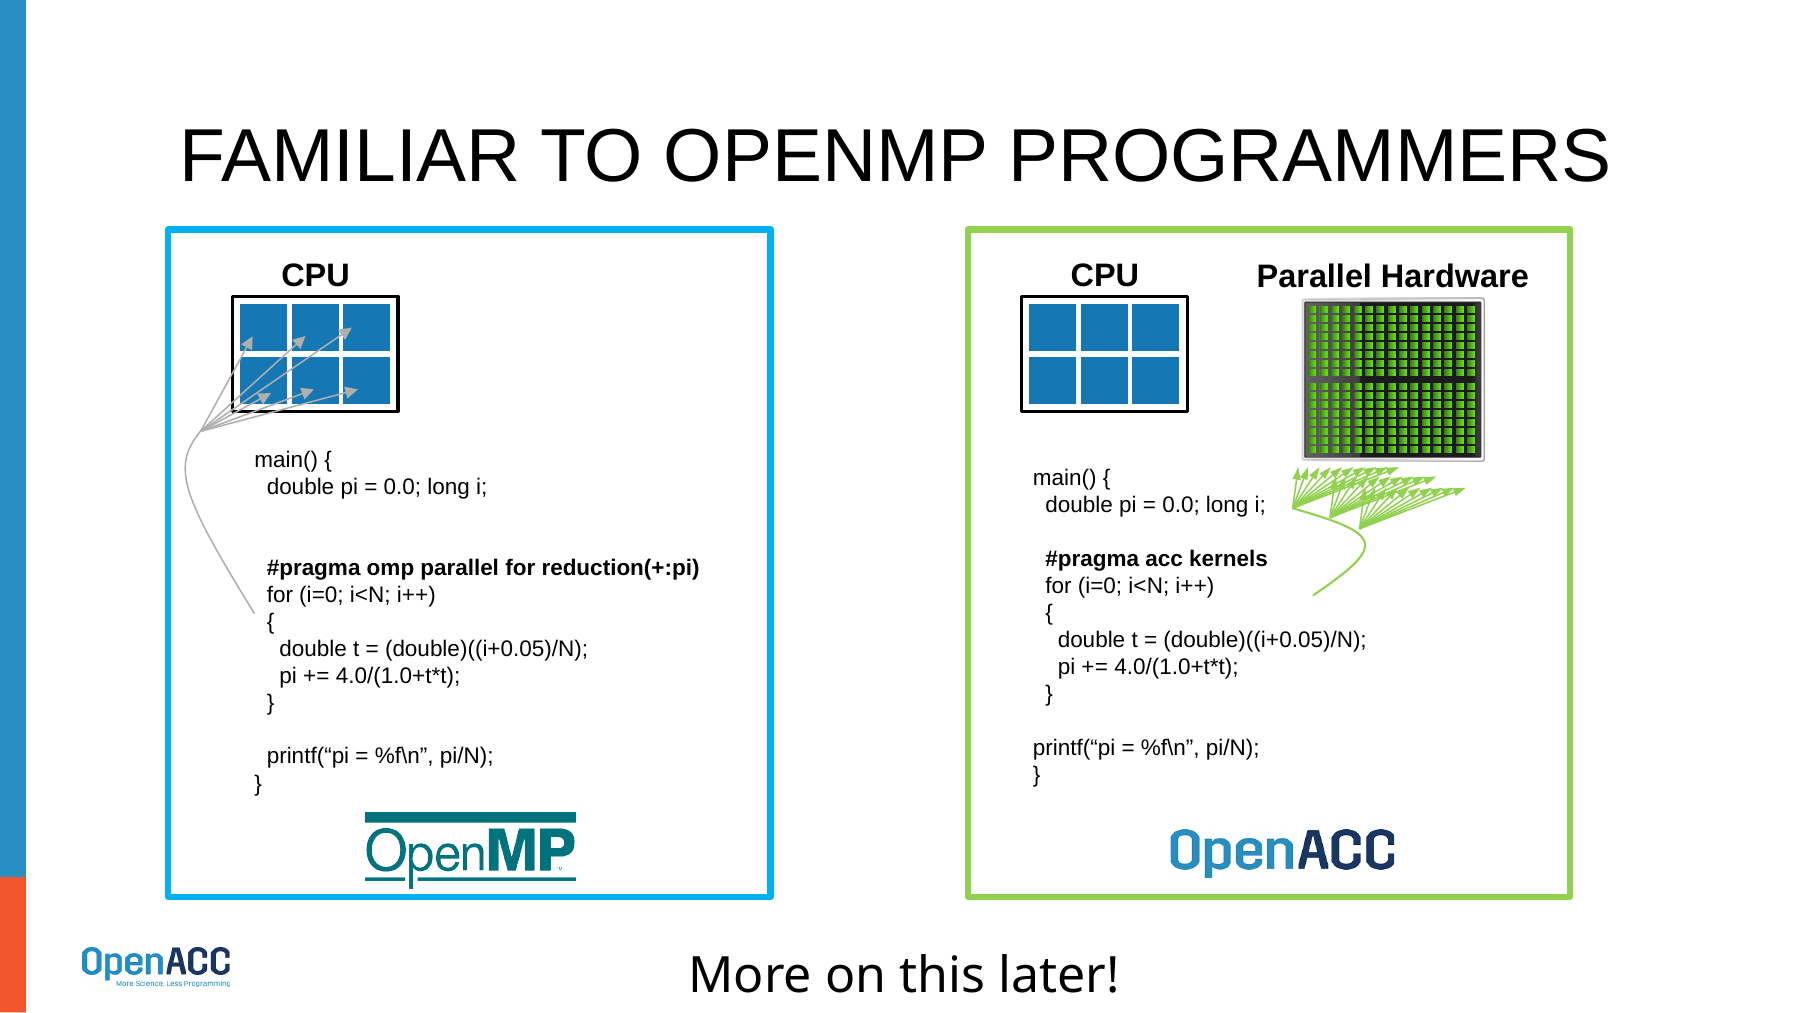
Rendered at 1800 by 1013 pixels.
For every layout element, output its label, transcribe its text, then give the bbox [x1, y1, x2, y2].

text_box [184, 327, 359, 614]
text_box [167, 229, 771, 898]
picture [365, 812, 576, 889]
title Familiar to OpenMP Programmers [77, 108, 1715, 206]
text_box More on this later! [673, 934, 1136, 1010]
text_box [967, 229, 1571, 898]
picture [82, 947, 230, 987]
picture [1170, 818, 1395, 885]
